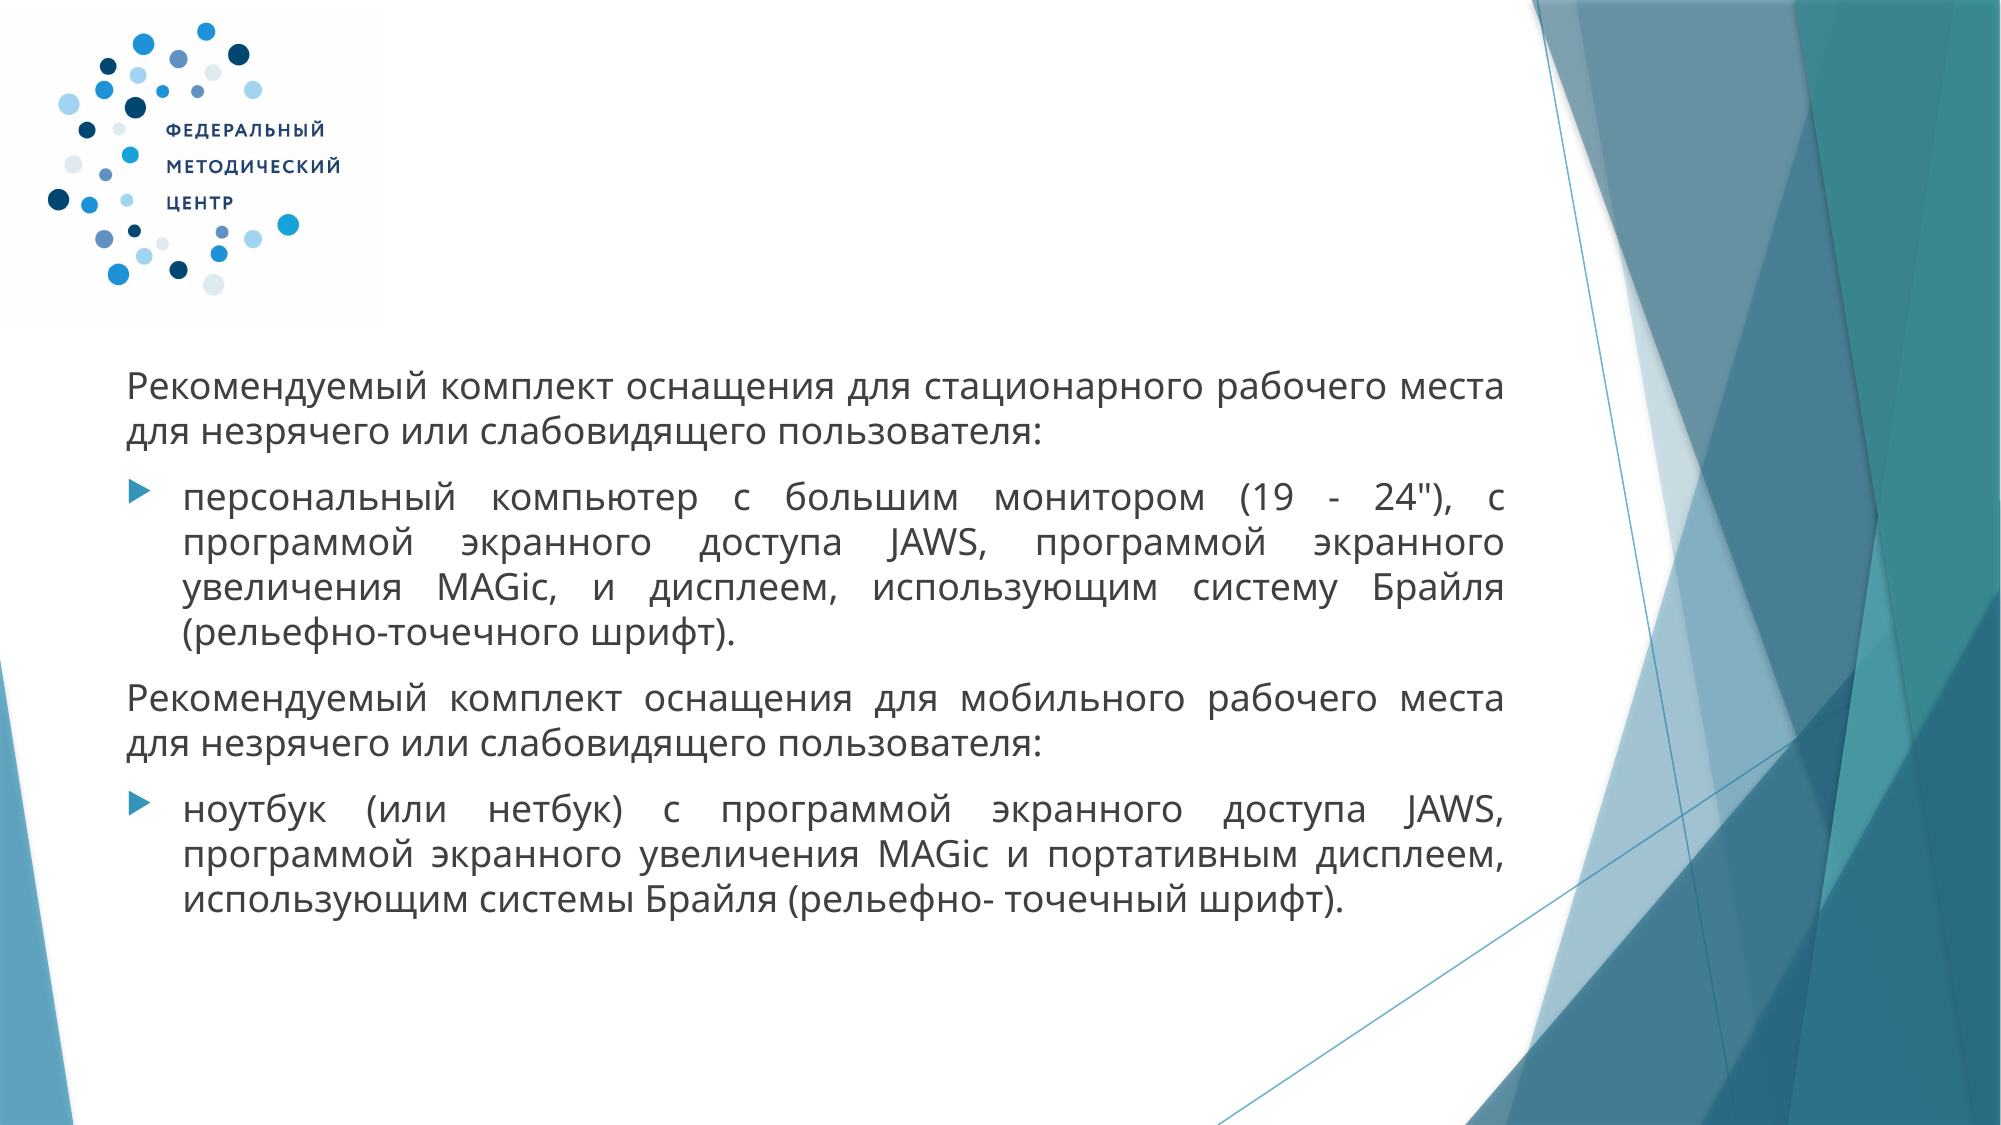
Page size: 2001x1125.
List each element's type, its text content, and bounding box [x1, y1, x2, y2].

picture [0, 6, 385, 324]
list Рекомендуемый комплект оснащения для стационарного рабочего места для незрячего или слабовидящего пользователя: персональный компьютер с большим монитором (19 - 24"), с программой экранного доступа JAWS, программой экранного увеличения MAGic, и дисплеем, использующим систему Брайля (рельефно-точечного шрифт). Рекомендуемый комплект оснащения для мобильного рабочего места для незрячего или слабовидящего пользователя: ноутбук (или нетбук) с программой экранного доступа JAWS, программой экранного увеличения MAGic и портативным дисплеем, использующим системы Брайля (рельефно- точечный шрифт). [111, 354, 1522, 992]
